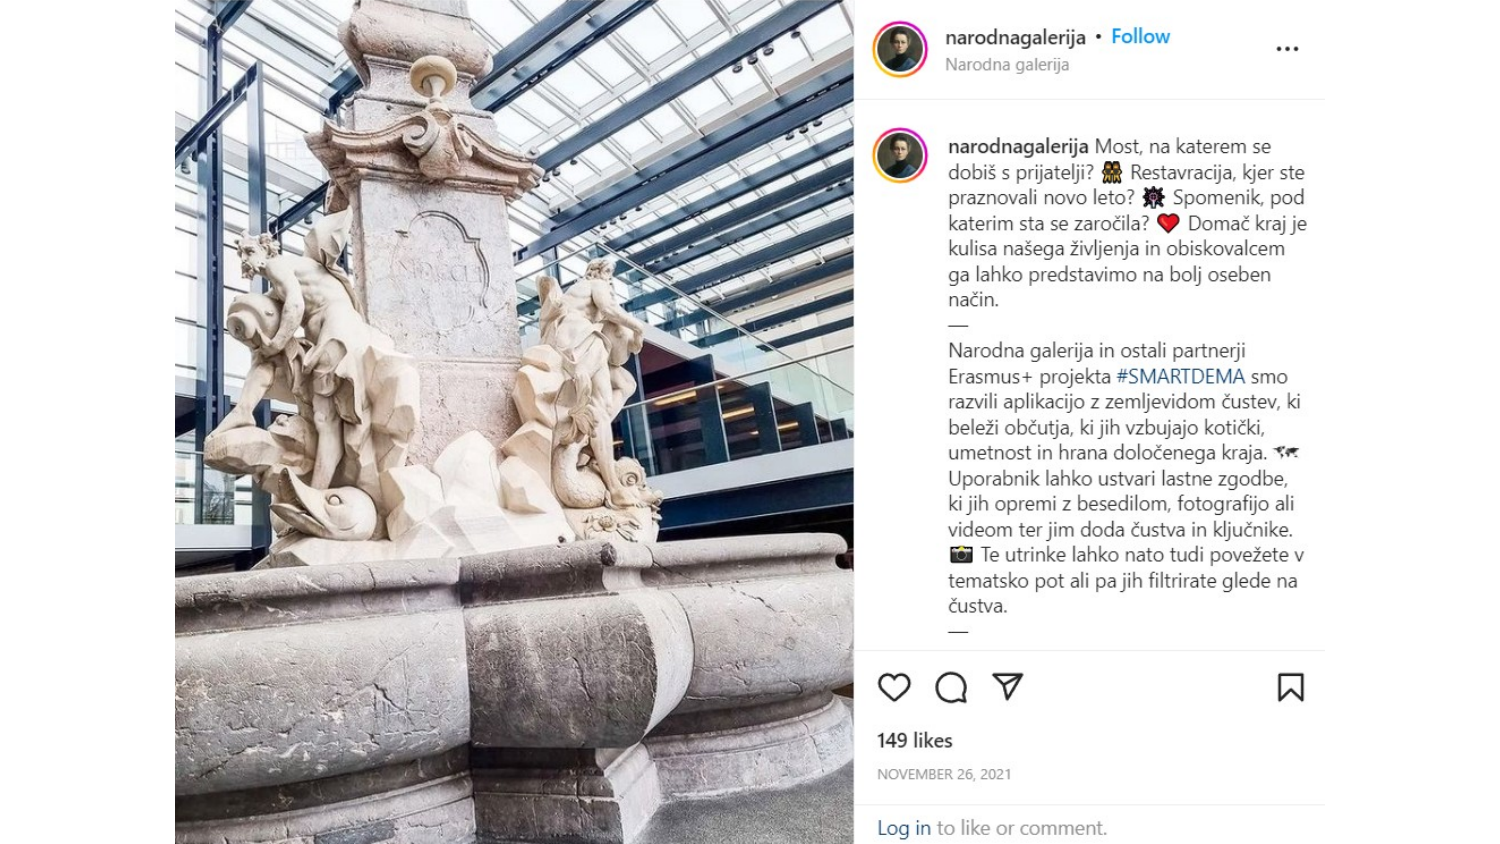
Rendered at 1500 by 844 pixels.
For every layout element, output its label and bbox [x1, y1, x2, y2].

picture [174, 0, 1325, 844]
